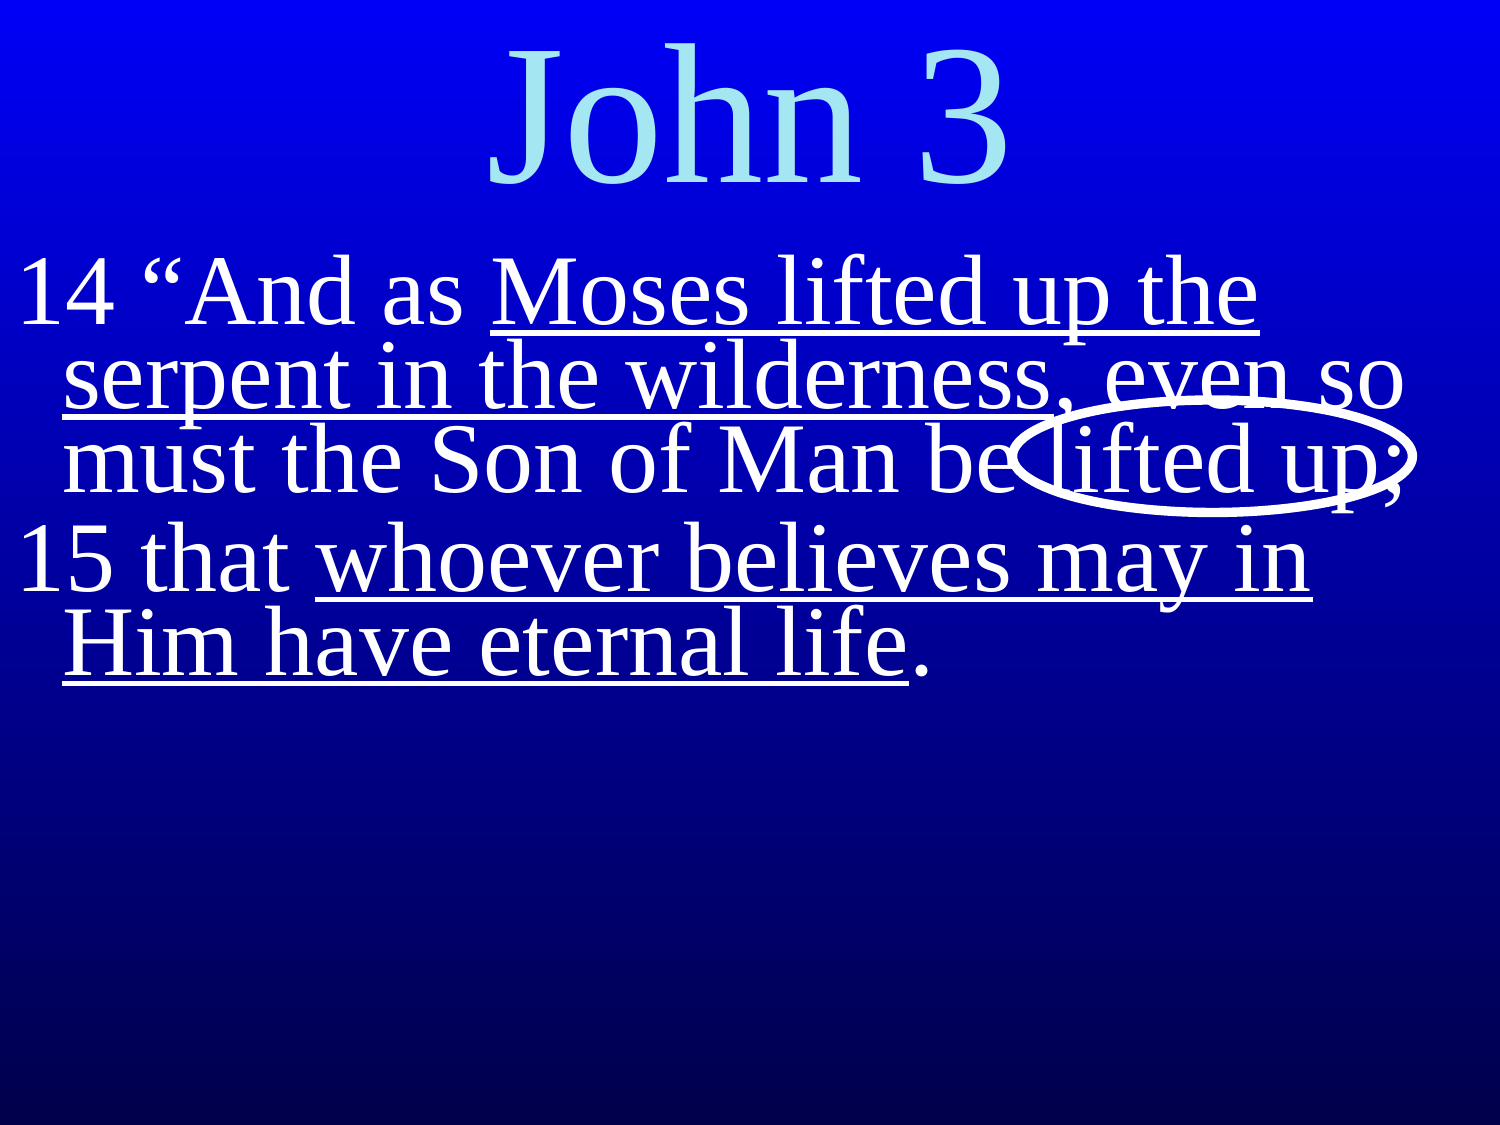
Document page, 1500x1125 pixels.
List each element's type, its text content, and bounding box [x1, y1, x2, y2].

list 14 “And as Moses lifted up the serpent in the wilderness, even so must the Son of Man be lifted up; 15 that whoever believes may in Him have eternal life. [0, 249, 1500, 1051]
title John 3 [0, 0, 1500, 249]
text_box [1012, 399, 1413, 513]
